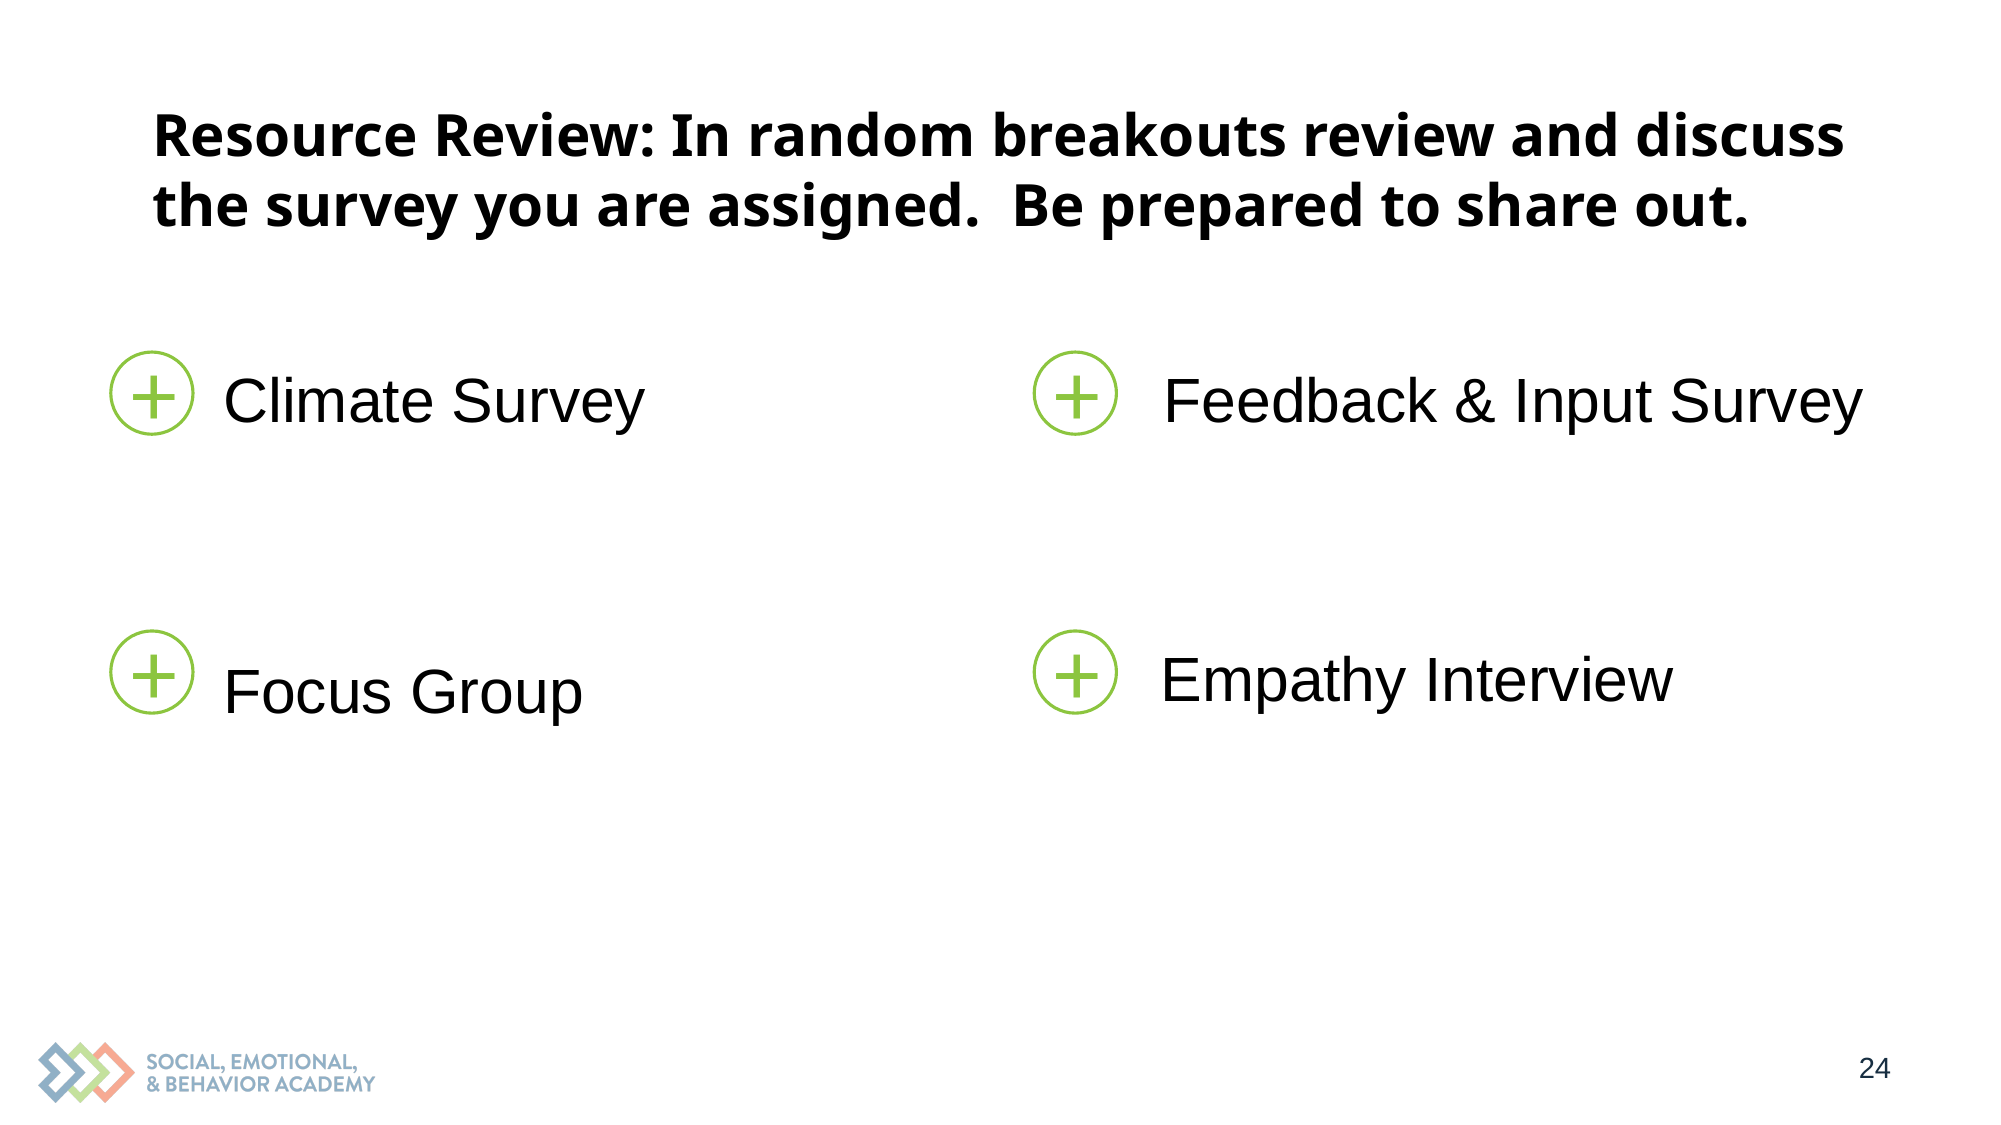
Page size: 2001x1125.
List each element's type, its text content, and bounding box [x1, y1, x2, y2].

list Feedback & Input Survey [1148, 352, 1964, 606]
list Climate Survey [208, 352, 966, 606]
list Empathy Interview [1145, 631, 1863, 972]
title Resource Review: In random breakouts review and discuss the survey you are assigned. Be prepared to share out. [137, 59, 1863, 278]
list Focus Group [208, 643, 966, 971]
slide_number 24 [1456, 1041, 1907, 1098]
